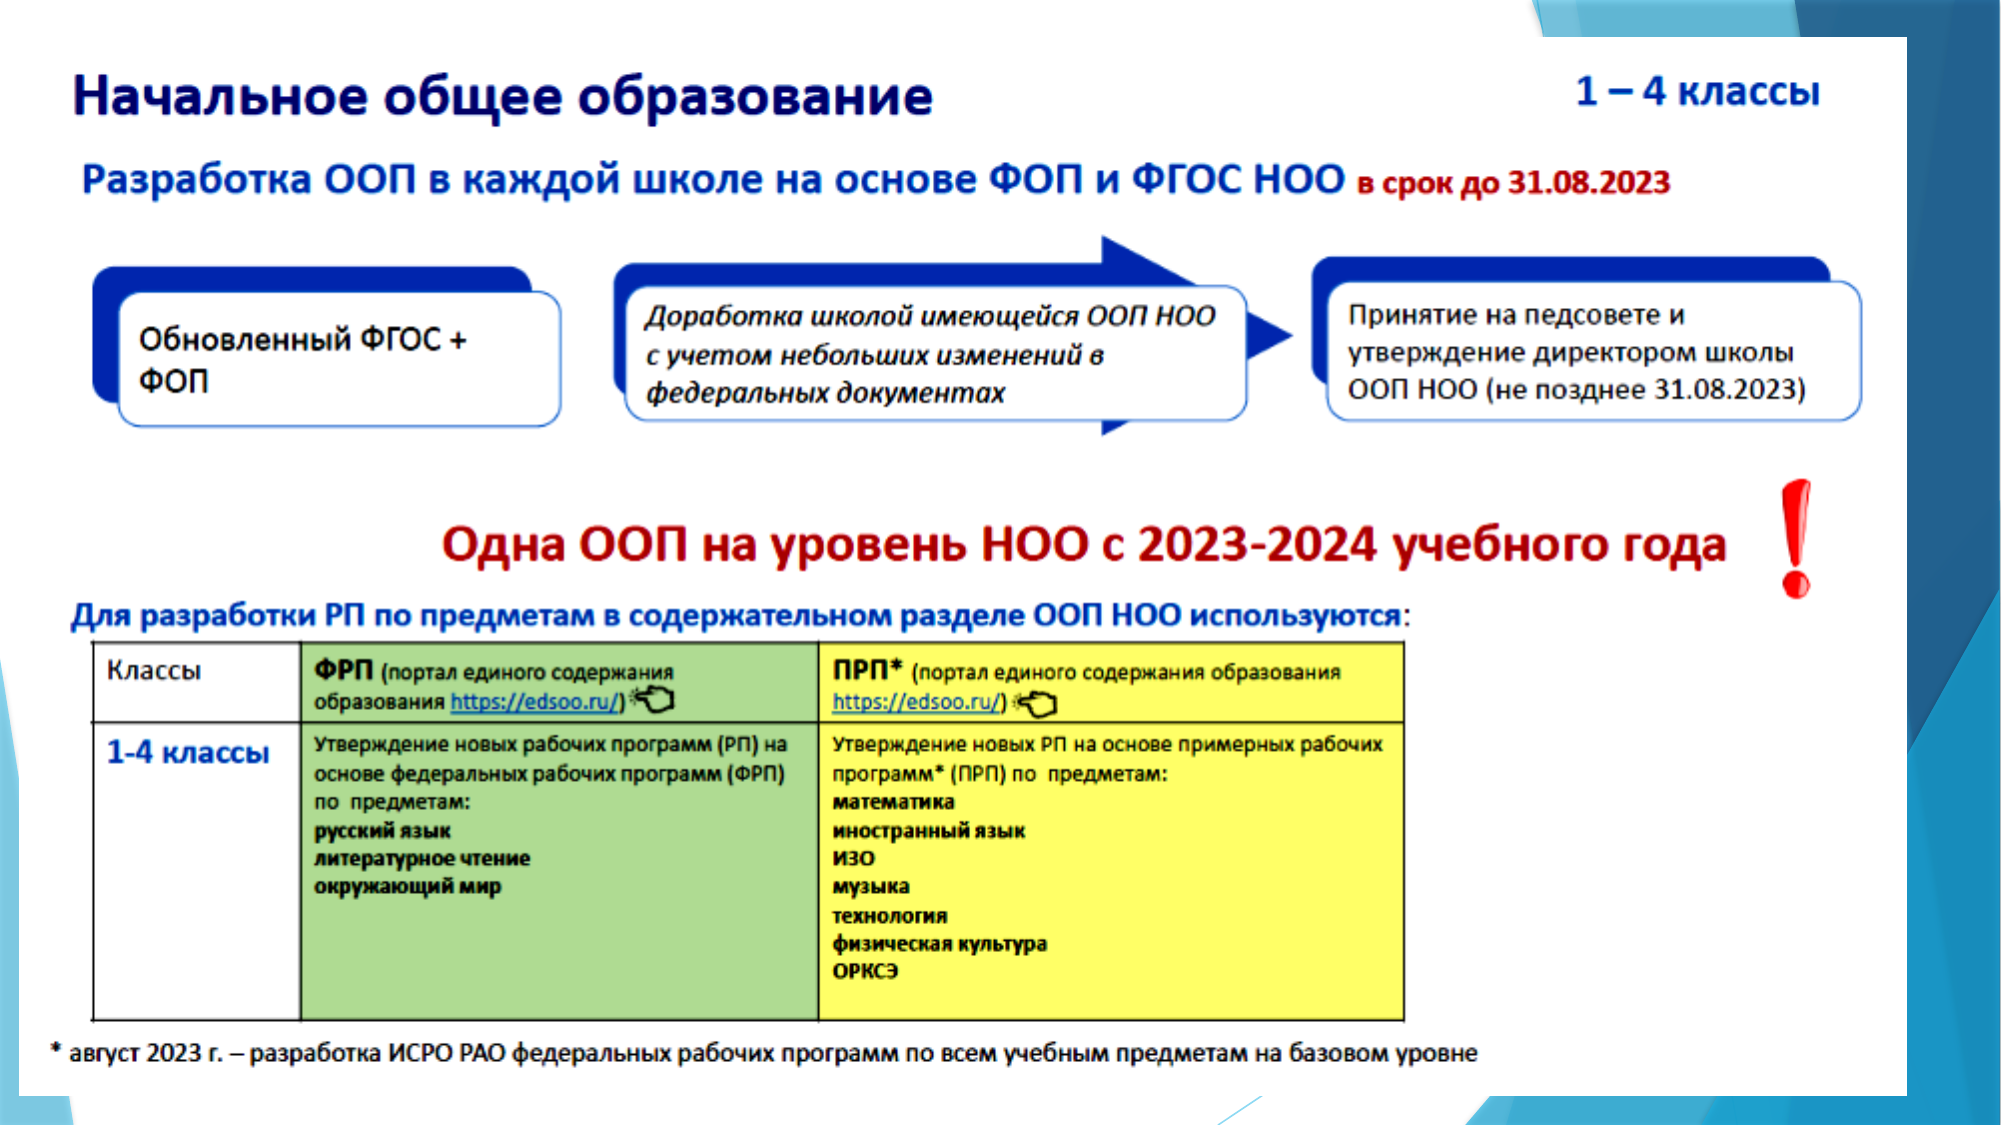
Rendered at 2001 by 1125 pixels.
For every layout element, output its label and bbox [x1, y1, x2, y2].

picture [18, 37, 1908, 1097]
